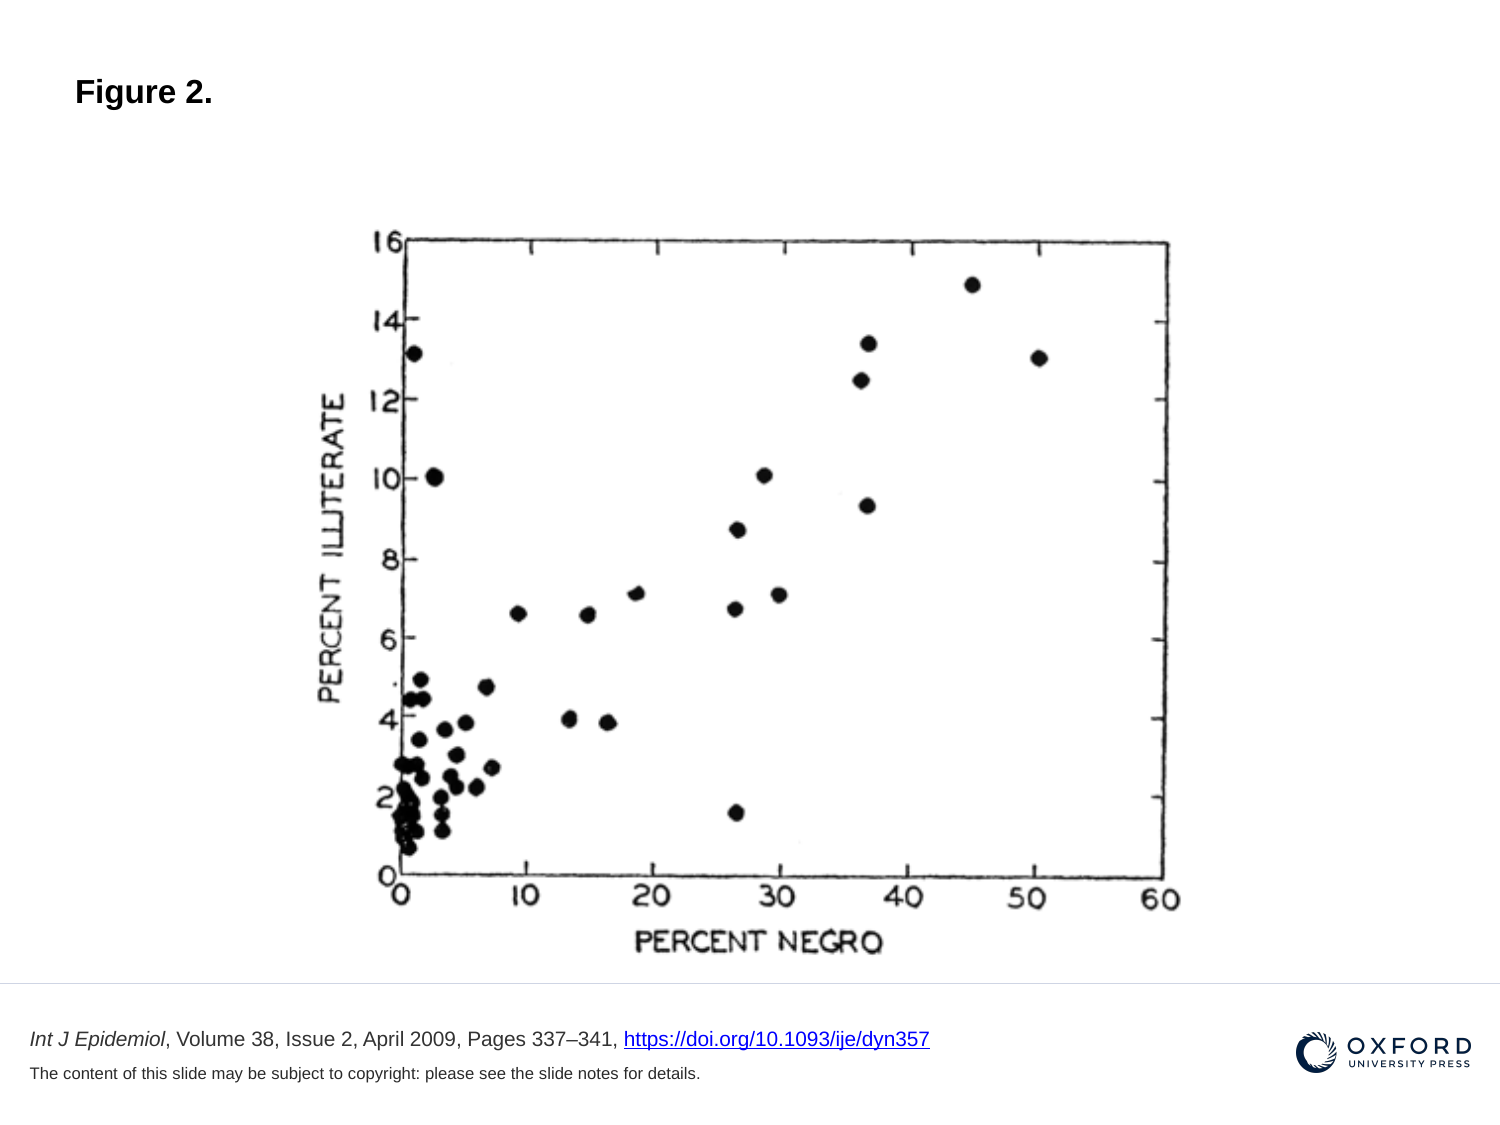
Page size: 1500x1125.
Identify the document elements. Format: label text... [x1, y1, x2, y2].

footer Int J Epidemiol, Volume 38, Issue 2, April 2009, Pages 337–341, https://doi.org/10.1093/ije/dyn357 The content of this slide may be subject to copyright: please see the slide notes for details. [0, 983, 1260, 1125]
picture [1296, 1032, 1471, 1073]
title Figure 2. [75, 69, 1078, 171]
picture [314, 224, 1185, 957]
